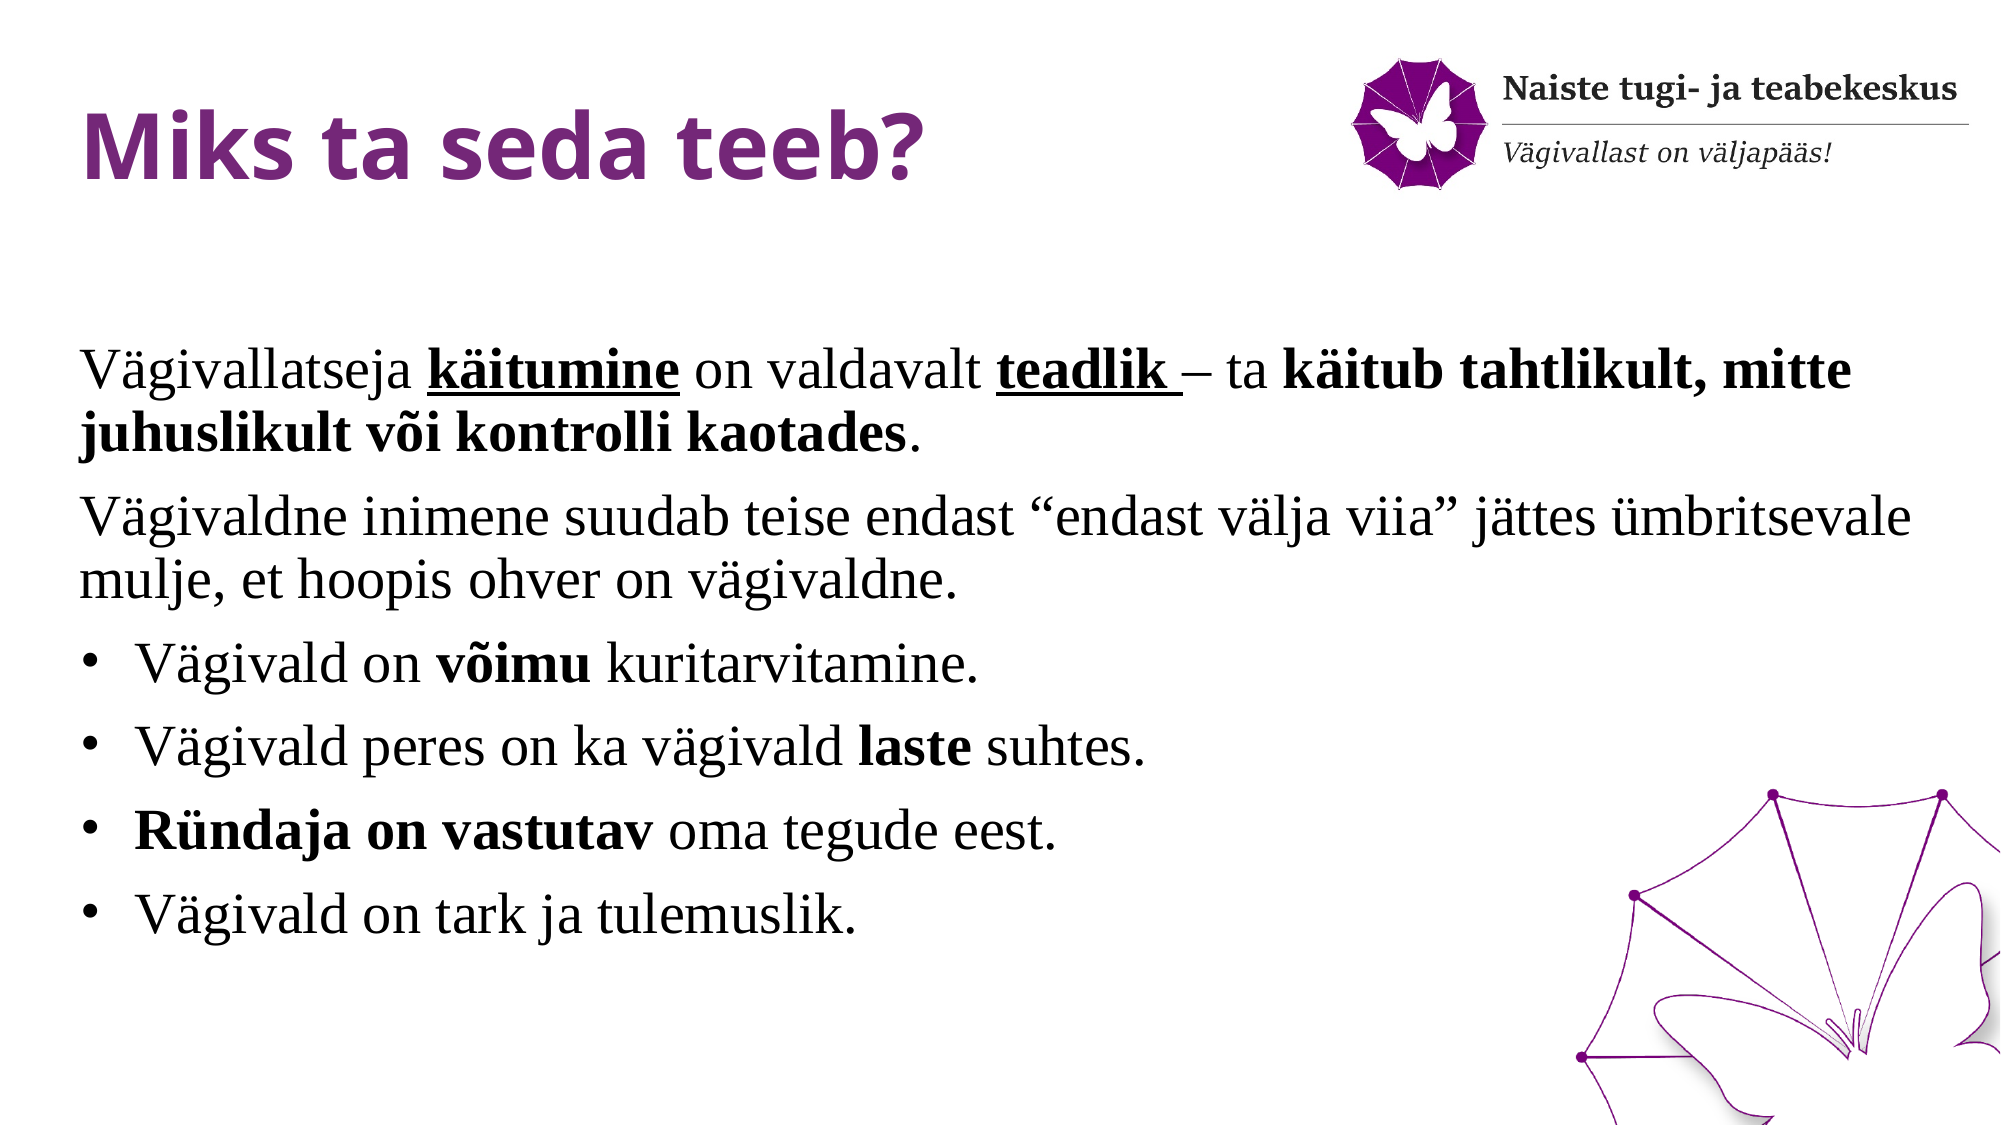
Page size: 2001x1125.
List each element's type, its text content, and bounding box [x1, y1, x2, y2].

picture [1327, 34, 1999, 213]
title Miks ta seda teeb? [64, 34, 1294, 265]
picture [1524, 755, 2001, 1125]
list Vägivallatseja käitumine on valdavalt teadlik – ta käitub tahtlikult, mitte juhuslikult või kontrolli kaotades. Vägivaldne inimene suudab teise endast “endast välja viia” jättes ümbritsevale mulje, et hoopis ohver on vägivaldne. Vägivald on võimu kuritarvitamine. Vägivald peres on ka vägivald laste suhtes. Ründaja on vastutav oma tegude eest. Vägivald on tark ja tulemuslik. [64, 331, 1930, 1071]
